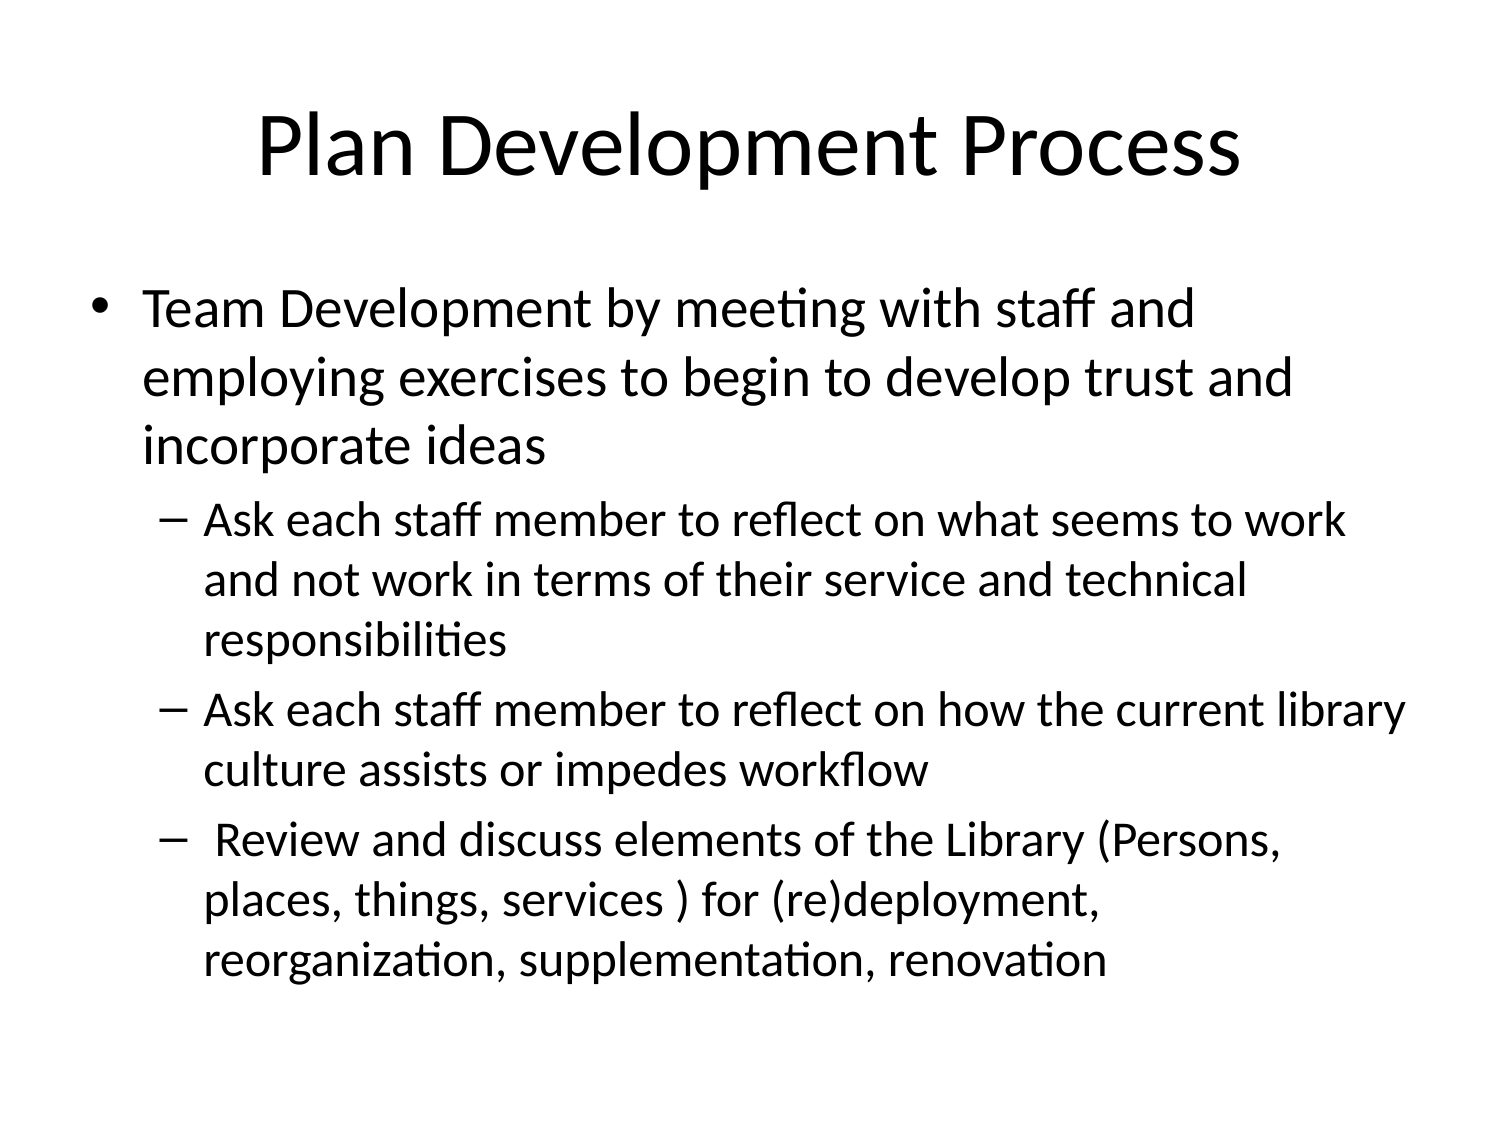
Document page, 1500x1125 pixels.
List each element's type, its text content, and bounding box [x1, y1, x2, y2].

title Plan Development Process [75, 45, 1425, 233]
list Team Development by meeting with staff and employing exercises to begin to develop trust and incorporate ideas Ask each staff member to reflect on what seems to work and not work in terms of their service and technical responsibilities Ask each staff member to reflect on how the current library culture assists or impedes workflow Review and discuss elements of the Library (Persons, places, things, services ) for (re)deployment, reorganization, supplementation, renovation [75, 262, 1425, 1005]
